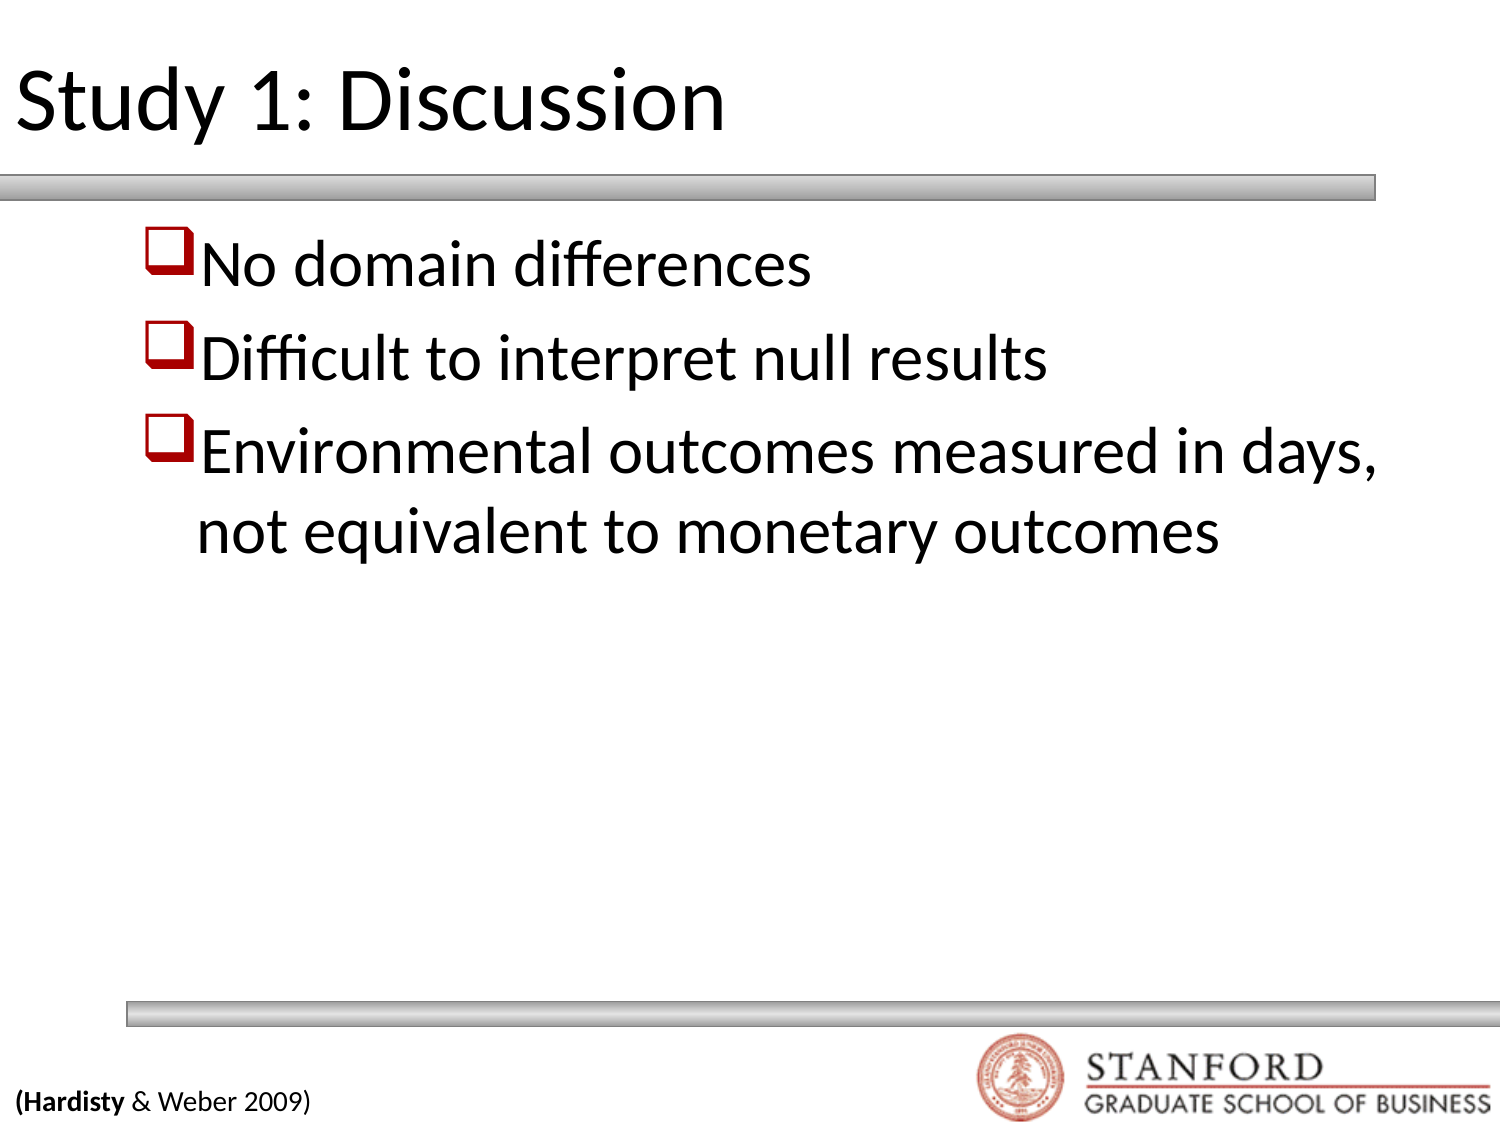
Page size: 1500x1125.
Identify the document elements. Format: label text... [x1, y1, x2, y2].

list No domain differences Difficult to interpret null results Environmental outcomes measured in days, not equivalent to monetary outcomes [124, 212, 1426, 1006]
picture [962, 1027, 1500, 1125]
text_box (Hardisty & Weber 2009) [0, 1074, 975, 1125]
title Study 1: Discussion [0, 0, 1376, 188]
